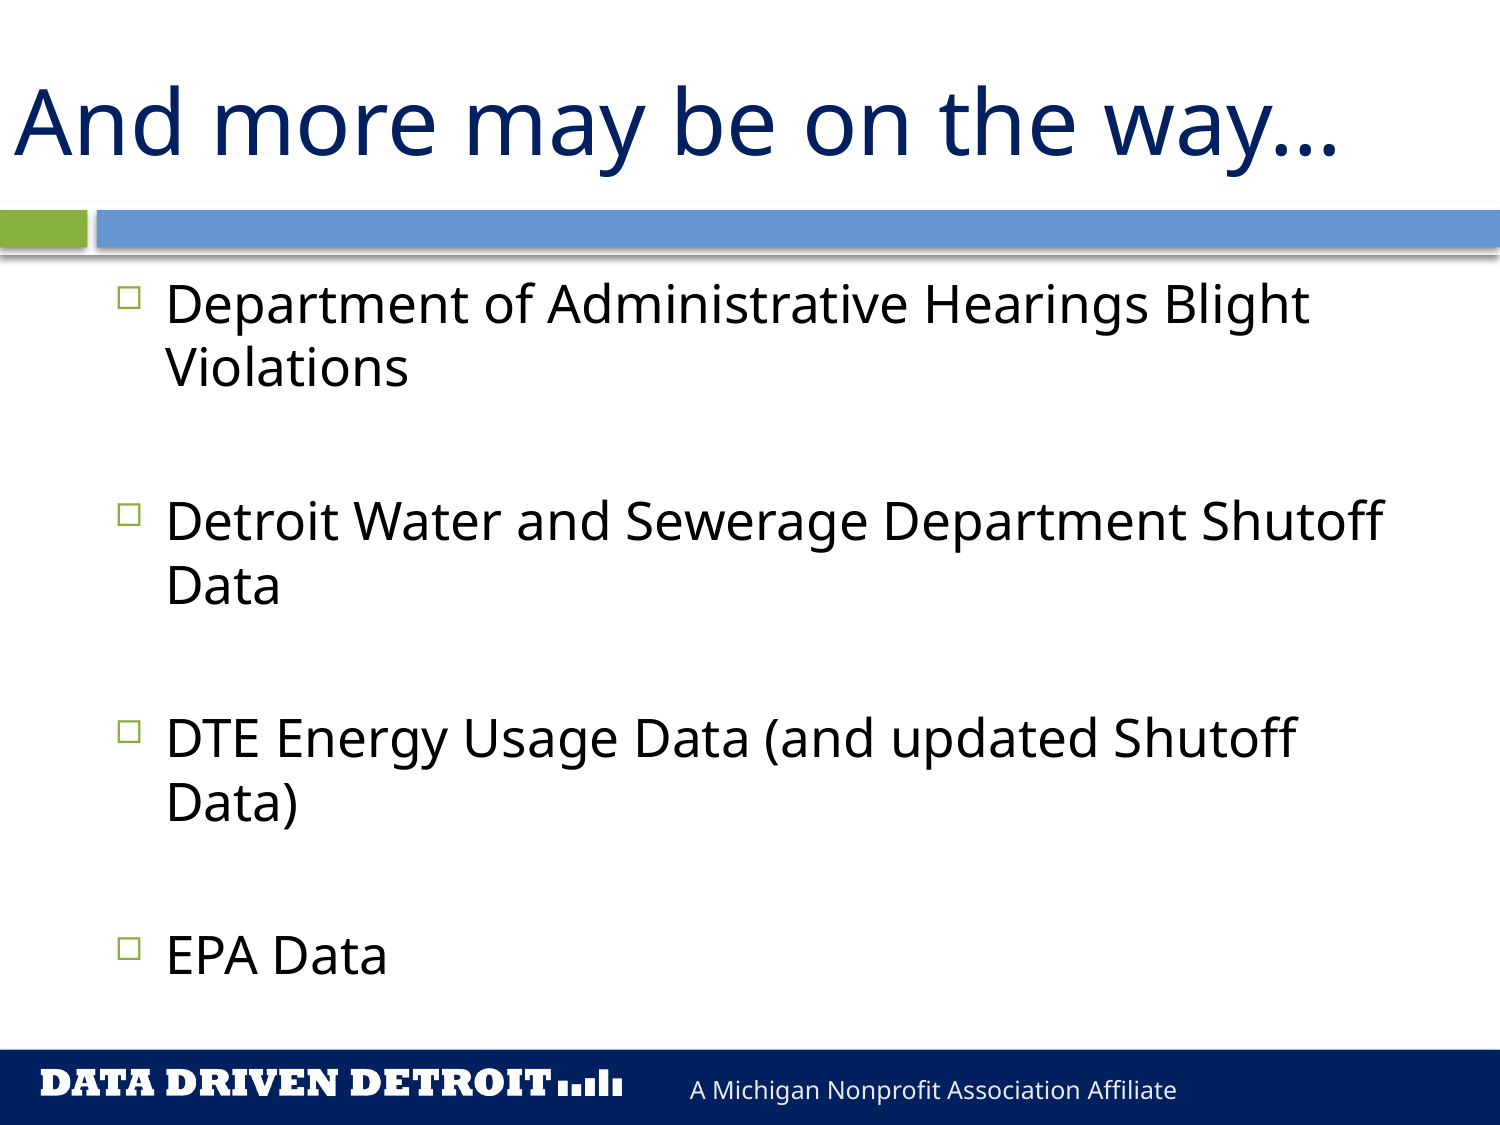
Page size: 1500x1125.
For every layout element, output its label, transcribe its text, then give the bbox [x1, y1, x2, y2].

title And more may be on the way… [0, 37, 1438, 200]
picture [37, 1064, 625, 1100]
list Department of Administrative Hearings Blight Violations Detroit Water and Sewerage Department Shutoff Data DTE Energy Usage Data (and updated Shutoff Data) EPA Data [100, 262, 1438, 1000]
